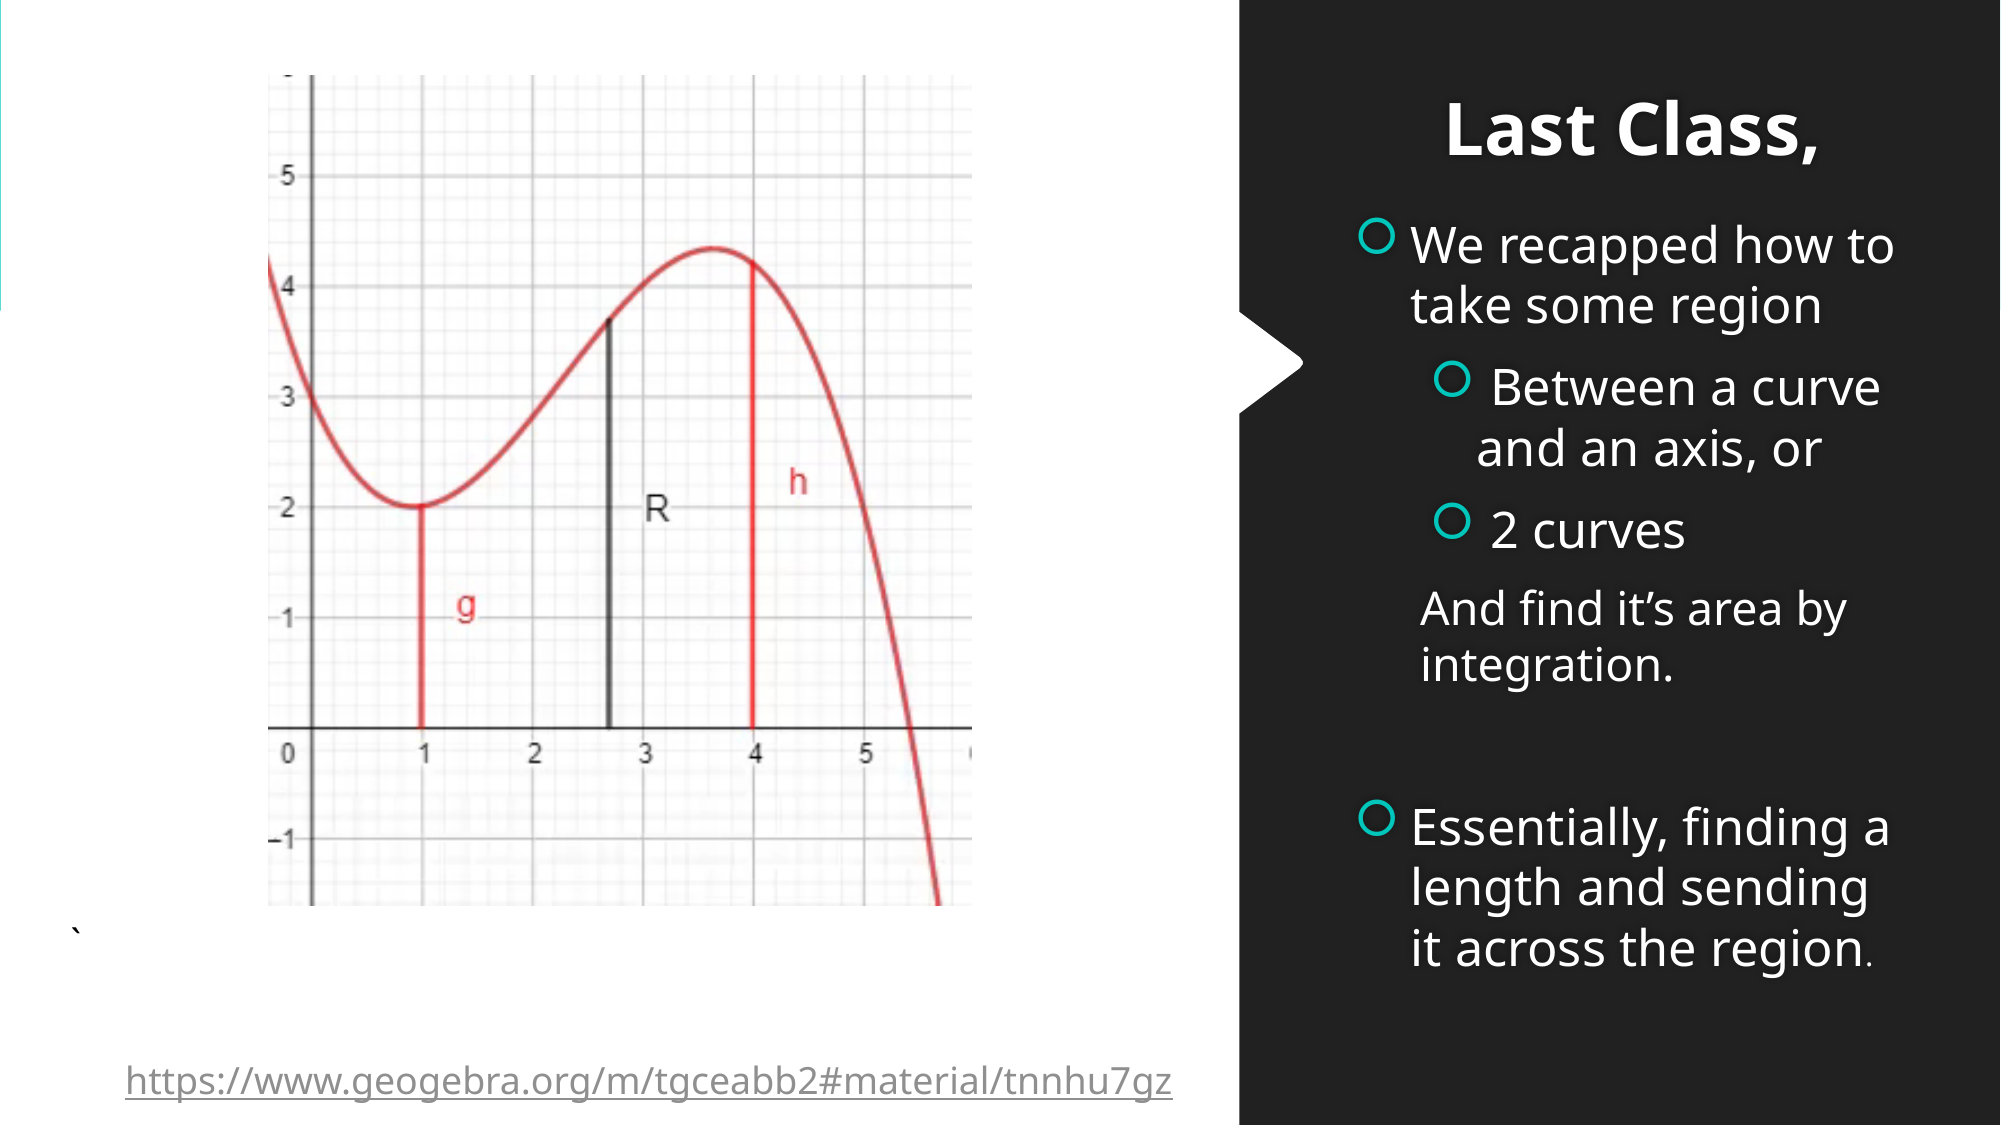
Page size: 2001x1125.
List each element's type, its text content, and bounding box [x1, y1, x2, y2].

text_box ` [55, 911, 97, 972]
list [267, 74, 973, 907]
text_box [0, 0, 1302, 1125]
text_box https://www.geogebra.org/m/tgceabb2#material/tnnhu7gz [110, 1049, 1188, 1125]
list We recapped how to take some region Between a curve and an axis, or 2 curves And find it’s area by integration. Essentially, finding a length and sending it across the region. [1339, 197, 1926, 991]
text_box [1238, 0, 2000, 1125]
title Last Class, [1339, 75, 1926, 178]
